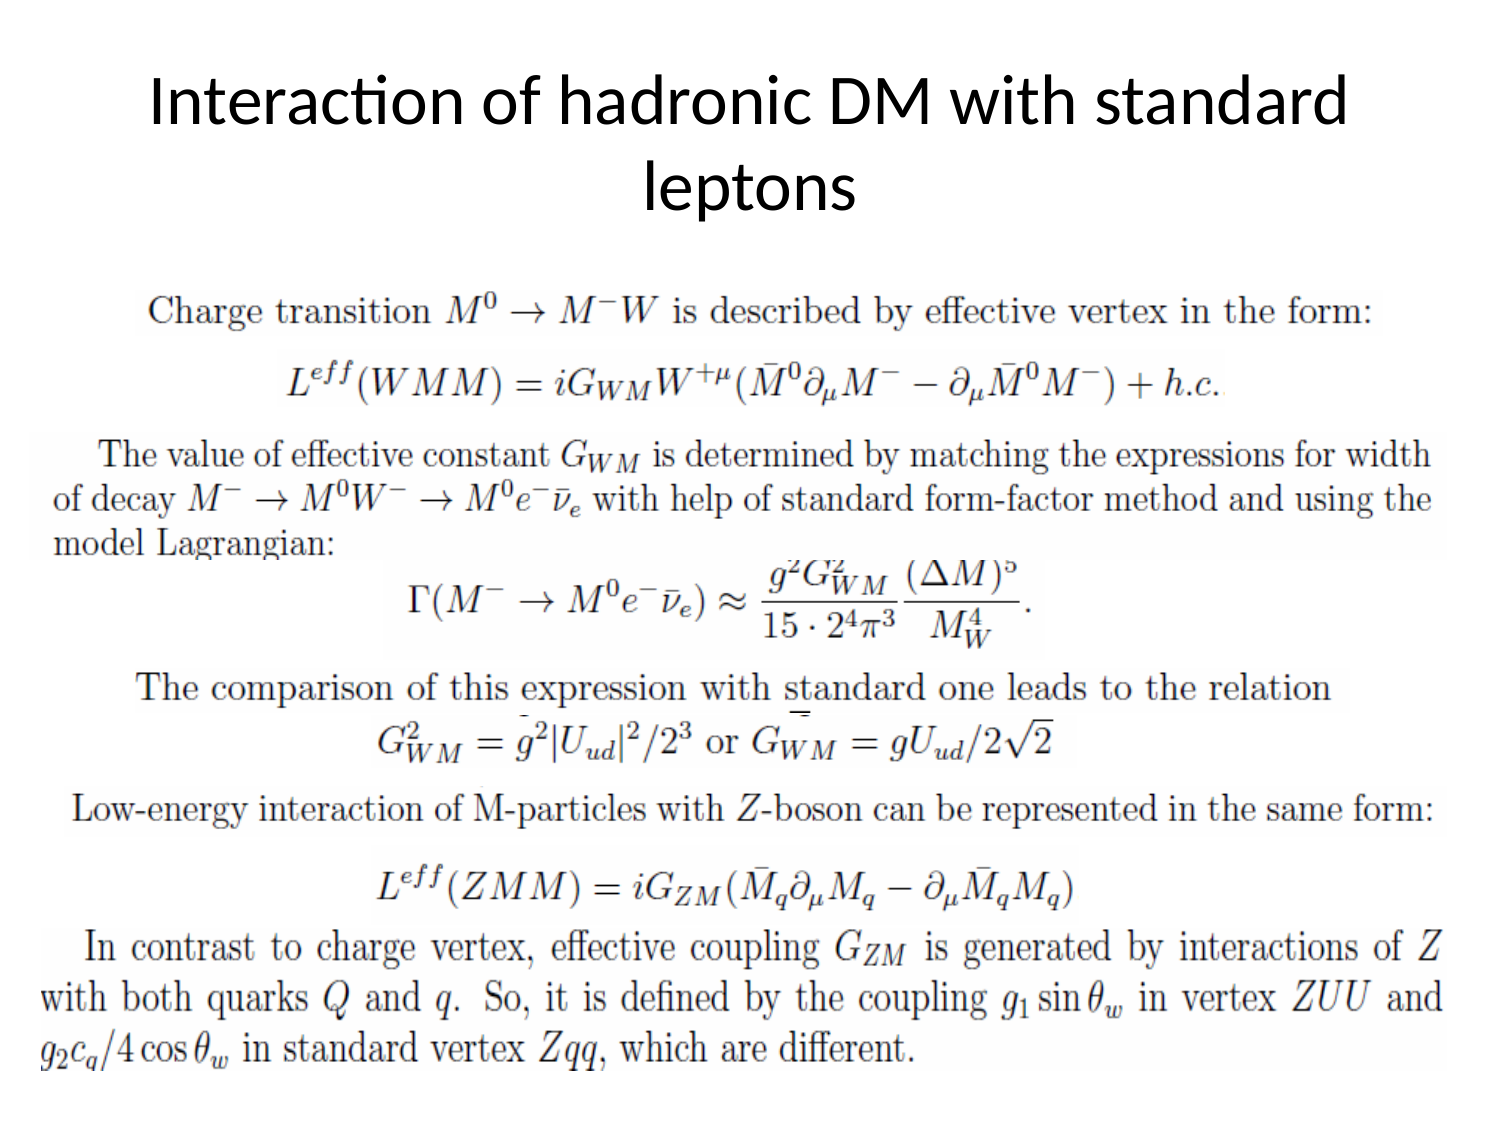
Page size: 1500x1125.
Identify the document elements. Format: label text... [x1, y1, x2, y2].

picture [277, 349, 1225, 407]
picture [41, 928, 1448, 1071]
picture [371, 845, 1079, 925]
picture [29, 432, 1448, 660]
title Interaction of hadronic DM with standard leptons [75, 45, 1425, 233]
picture [64, 786, 1448, 838]
picture [135, 290, 1383, 337]
picture [371, 715, 1077, 768]
picture [135, 668, 1350, 713]
